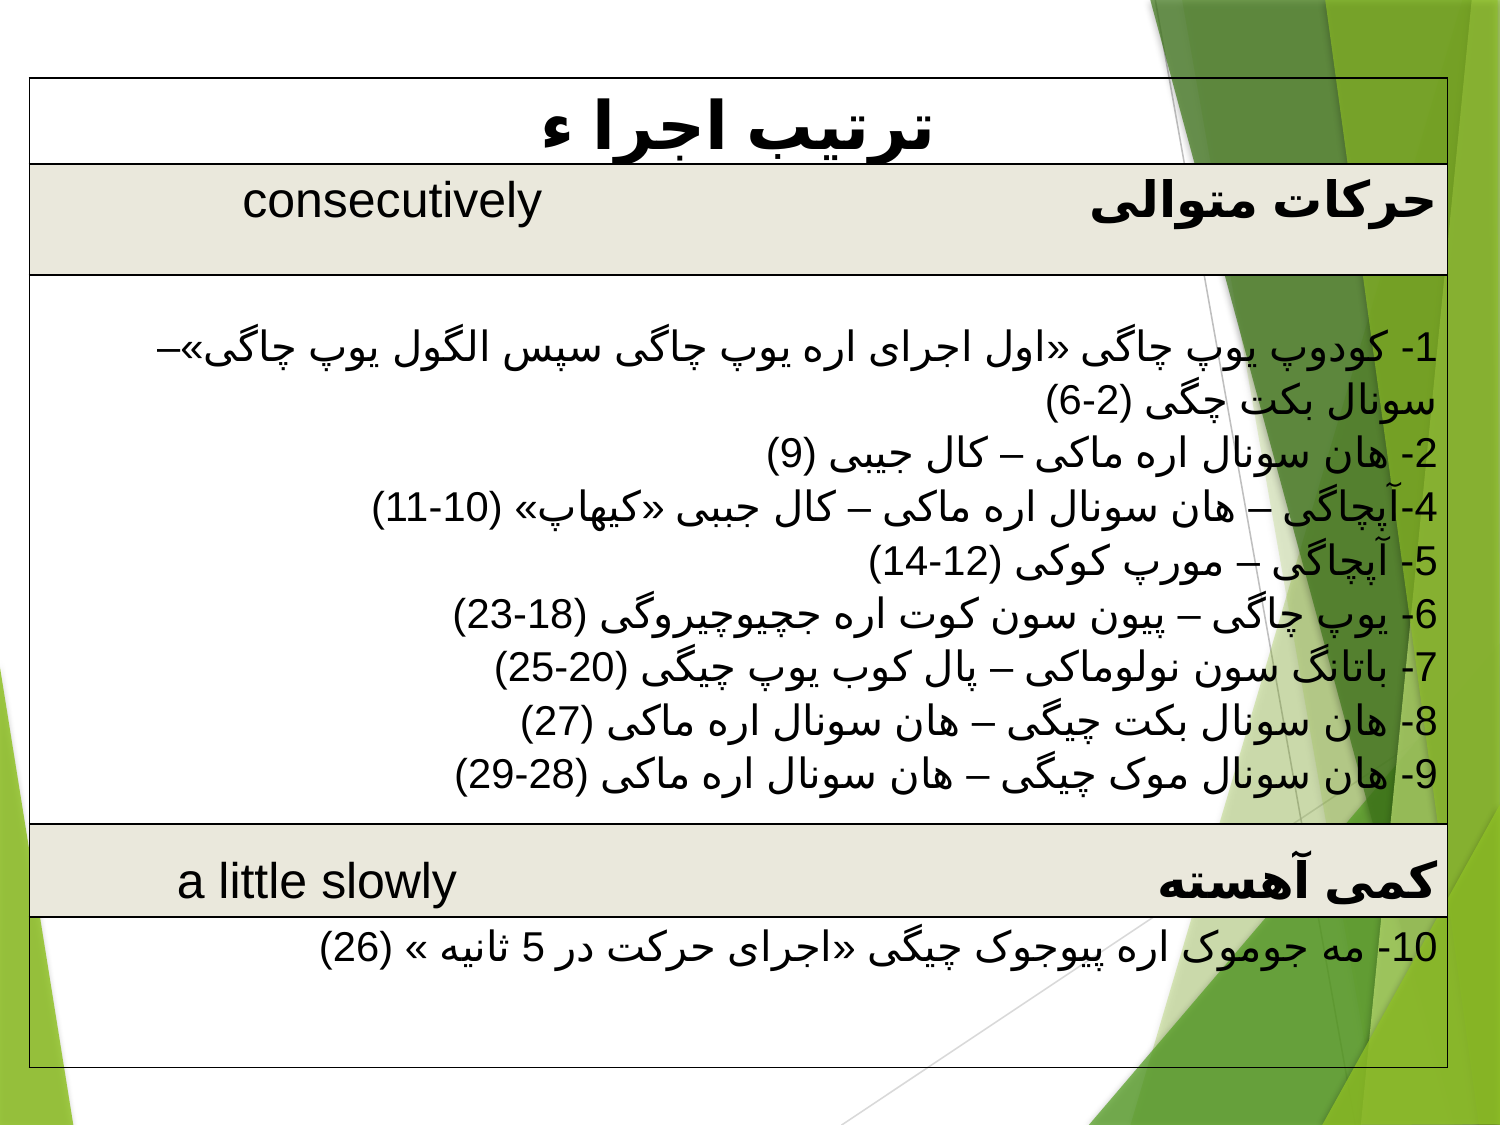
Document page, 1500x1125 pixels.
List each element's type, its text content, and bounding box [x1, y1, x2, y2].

table_cell حرکات متوالی consecutively [30, 165, 1447, 274]
table_cell 10- مه جوموک اره پیوجوک چیگی «اجرای حرکت در 5 ثانیه » (26) [30, 918, 1447, 1067]
table_cell کمی آهسته a little slowly [30, 825, 1447, 916]
table_header ترتیب اجرا ء [30, 79, 1447, 163]
table_cell 1- کودوپ یوپ چاگی «اول اجرای اره یوپ چاگی سپس الگول یوپ چاگی»– سونال بکت چگی (2-6) 2- هان سونال اره ماکی – کال جیبی (9) 4-آپچاگی – هان سونال اره ماکی – کال جببی «کیهاپ» (10-11) 5- آپچاگی – مورپ کوکی (12-14) 6- یوپ چاگی – پیون سون کوت اره جچیوچیروگی (18-23) 7- باتانگ سون نولوماکی – پال کوب یوپ چیگی (20-25) 8- هان سونال بکت چیگی – هان سونال اره ماکی (27) 9- هان سونال موک چیگی – هان سونال اره ماکی (28-29) [30, 276, 1447, 823]
